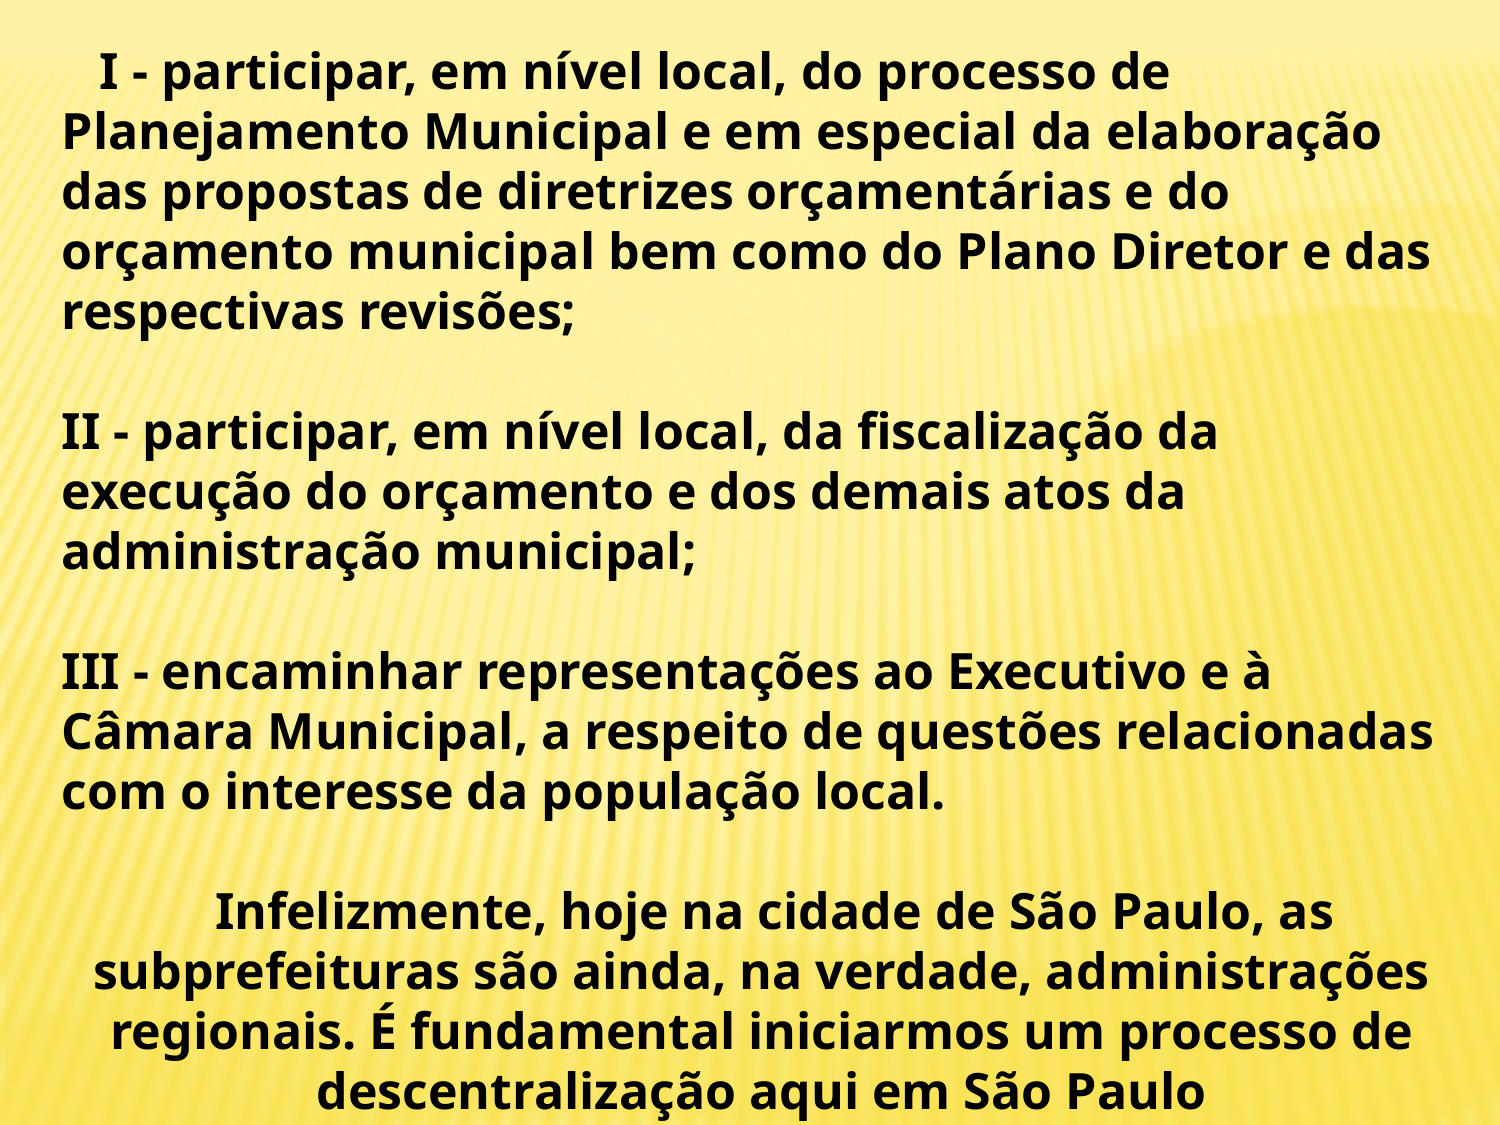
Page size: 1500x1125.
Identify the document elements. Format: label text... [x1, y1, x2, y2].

text_box I - participar, em nível local, do processo de Planejamento Municipal e em especial da elaboração das propostas de diretrizes orçamentárias e do orçamento municipal bem como do Plano Diretor e das respectivas revisões; II - participar, em nível local, da fiscalização da execução do orçamento e dos demais atos da administração municipal; III - encaminhar representações ao Executivo e à Câmara Municipal, a respeito de questões relacionadas com o interesse da população local. Infelizmente, hoje na cidade de São Paulo, as subprefeituras são ainda, na verdade, administrações regionais. É fundamental iniciarmos um processo de descentralização aqui em São Paulo [46, 31, 1477, 1125]
